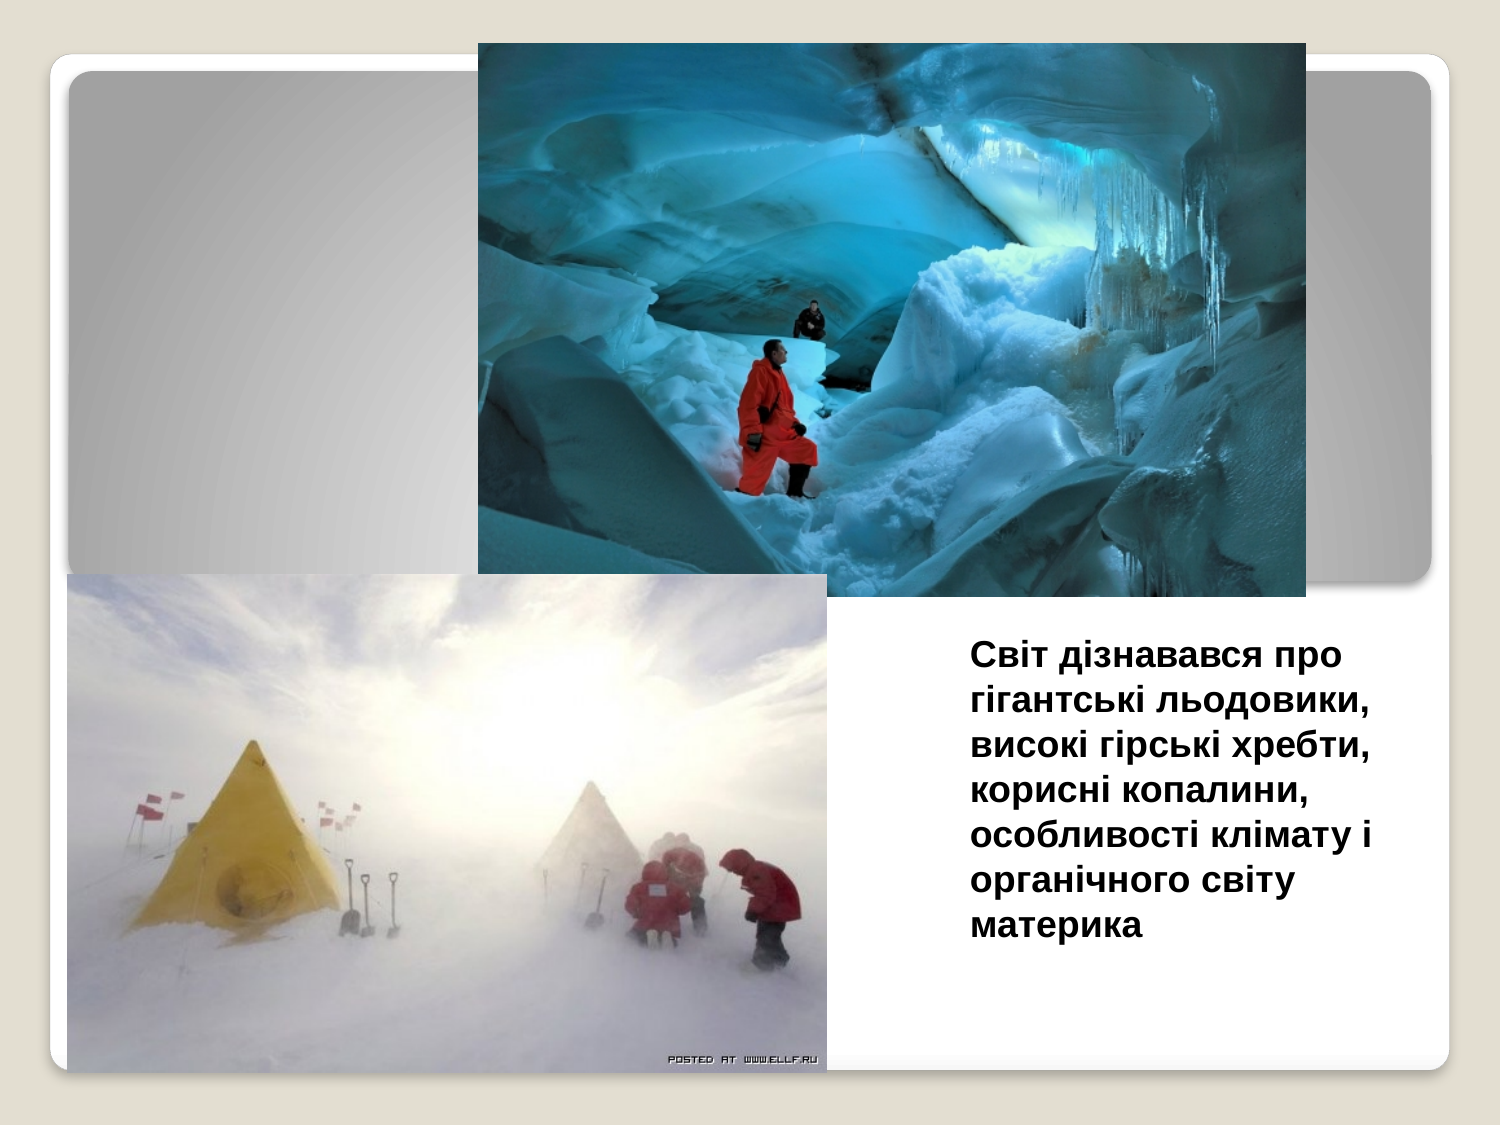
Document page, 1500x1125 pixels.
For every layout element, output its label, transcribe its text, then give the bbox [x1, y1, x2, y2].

picture [66, 43, 1306, 1073]
title Світ дізнавався про гігантські льодовики, високі гірські хребти, корисні копалини, особливості клімату і органічного світу материка [962, 385, 1460, 953]
